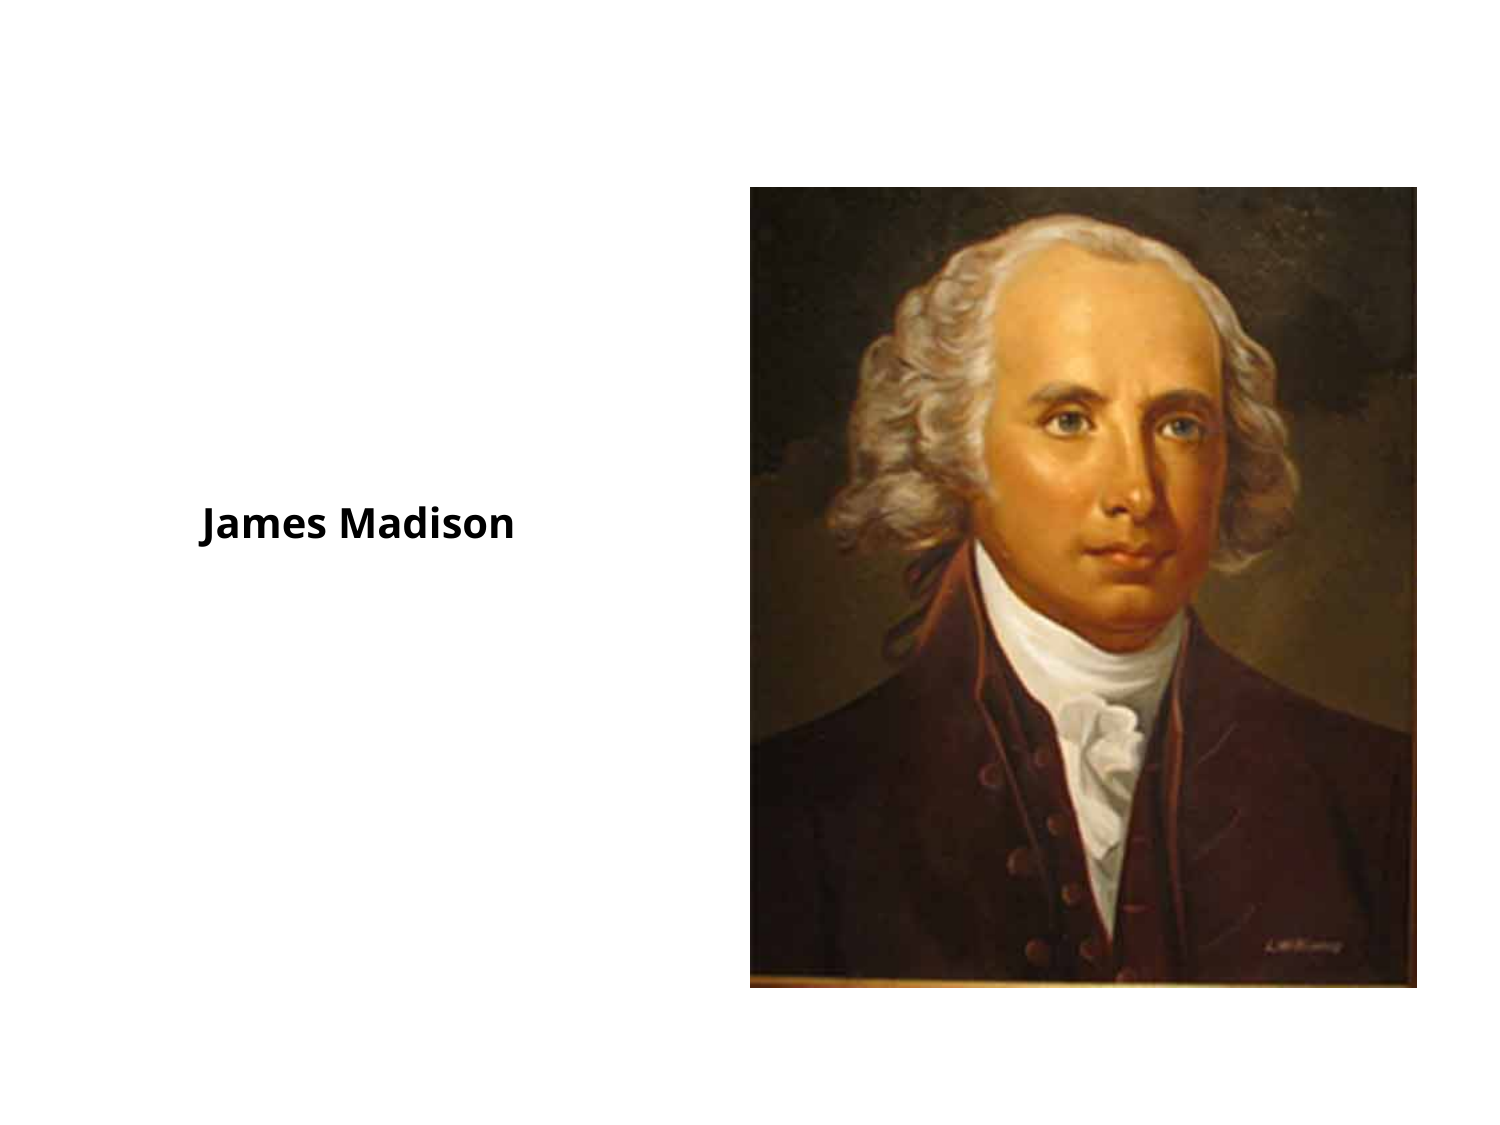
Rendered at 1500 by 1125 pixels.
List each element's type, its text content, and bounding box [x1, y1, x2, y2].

text_box James Madison [187, 489, 531, 555]
picture [749, 187, 1417, 988]
